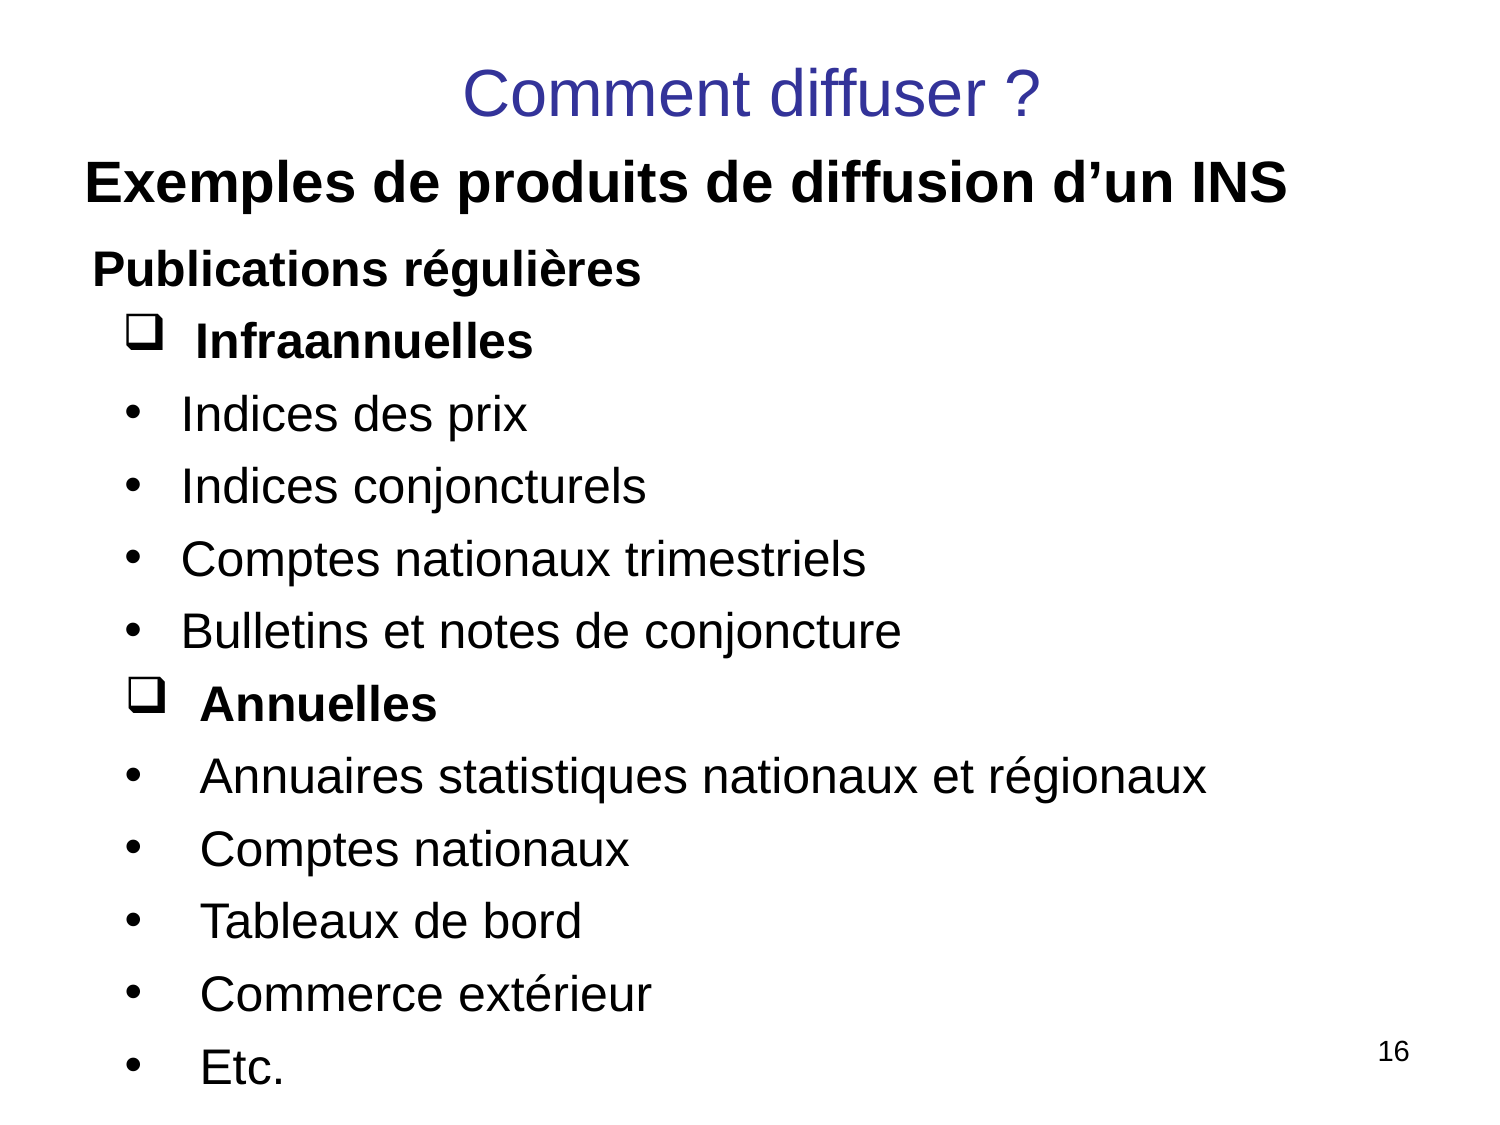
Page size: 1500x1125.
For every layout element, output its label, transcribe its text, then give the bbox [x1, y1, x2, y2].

text_box Publications régulières Infraannuelles Indices des prix Indices conjoncturels Comptes nationaux trimestriels Bulletins et notes de conjoncture Annuelles Annuaires statistiques nationaux et régionaux Comptes nationaux Tableaux de bord Commerce extérieur Etc. [77, 228, 1416, 1102]
text_box Comment diffuser ? [79, 42, 1425, 149]
text_box Exemples de produits de diffusion d’un INS [69, 137, 1416, 222]
slide_number 16 [1074, 1024, 1426, 1103]
